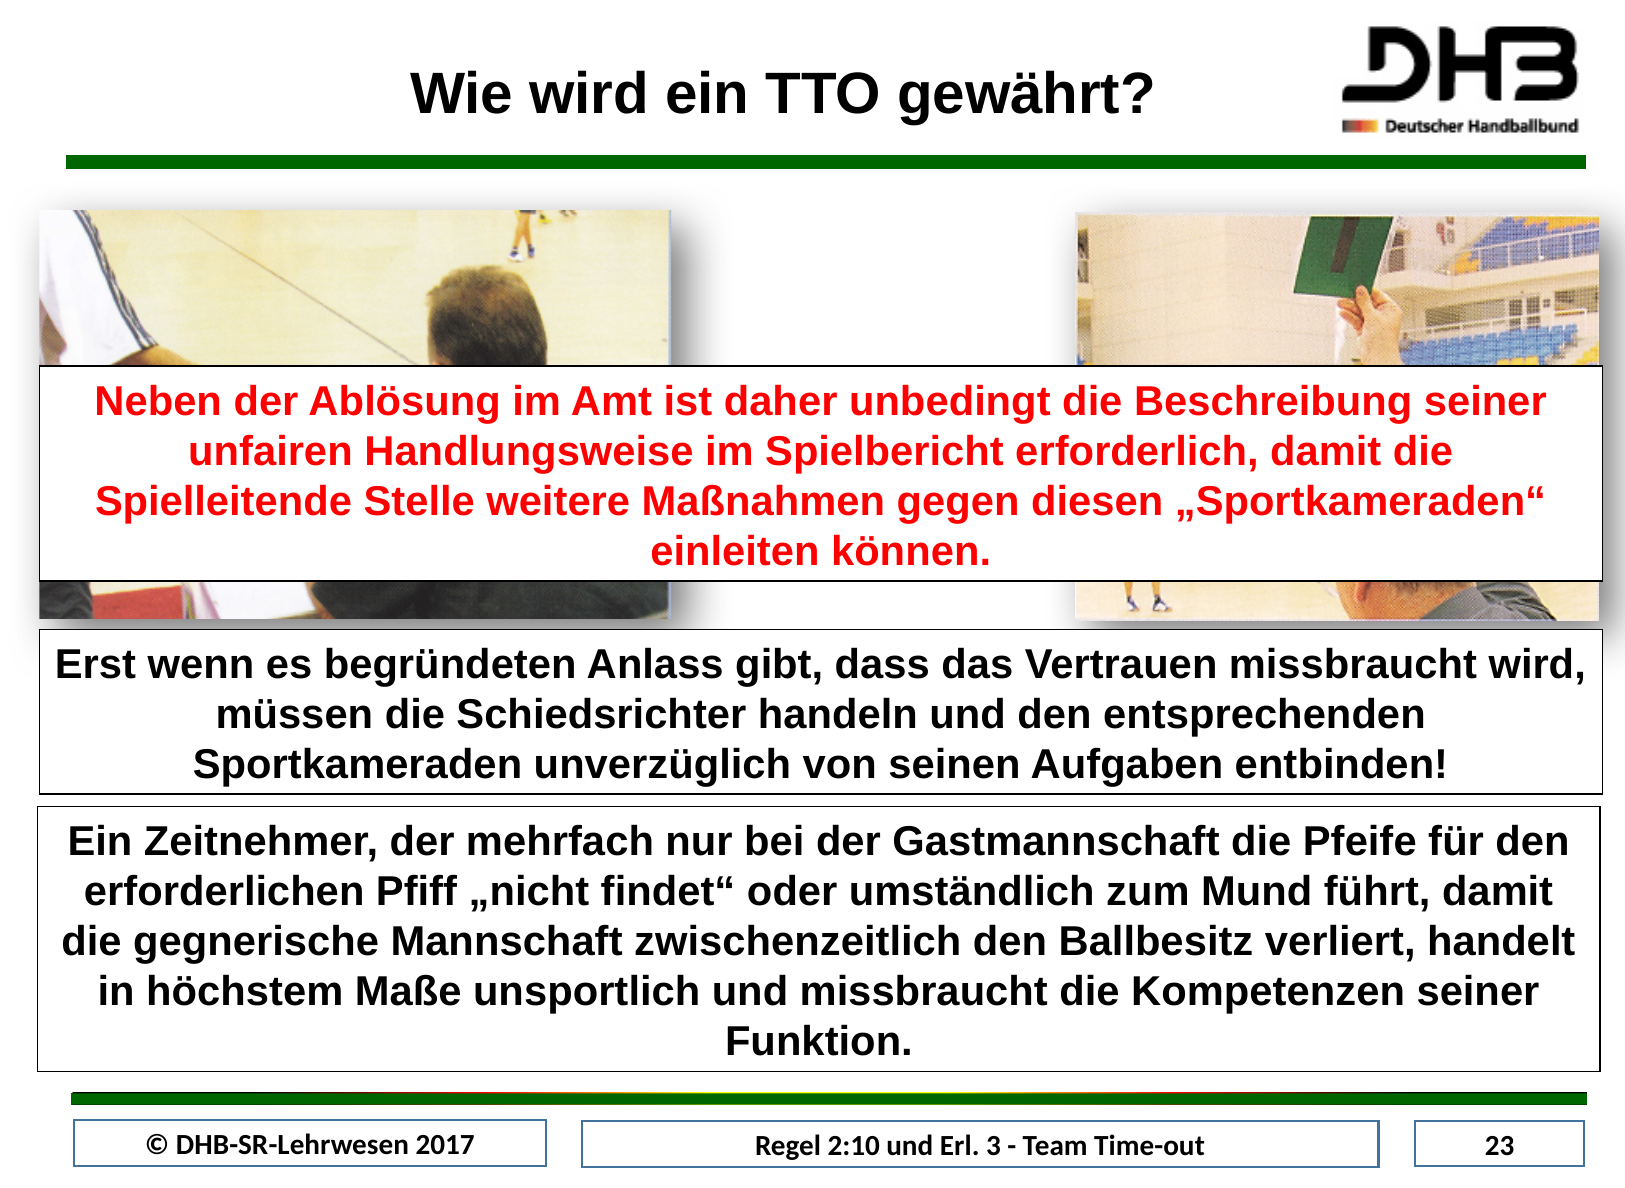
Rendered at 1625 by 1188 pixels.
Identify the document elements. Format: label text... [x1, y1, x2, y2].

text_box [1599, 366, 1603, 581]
text_box Neben der Ablösung im Amt ist daher unbedingt die Beschreibung seiner unfairen Handlungsweise im Spielbericht erforderlich, damit die Spielleitende Stelle weitere Maßnahmen gegen diesen „Sportkameraden“ einleiten können. [672, 366, 1075, 581]
picture [39, 210, 672, 619]
text_box Wie wird ein TTO gewährt? [352, 47, 1214, 133]
text_box Ein Zeitnehmer, der mehrfach nur bei der Gastmannschaft die Pfeife für den erforderlichen Pfiff „nicht findet“ oder umständlich zum Mund führt, damit die gegnerische Mannschaft zwischenzeitlich den Ballbesitz verliert, handelt in höchstem Maße unsportlich und missbraucht die Kompetenzen seiner Funktion. [37, 806, 1601, 1072]
picture [1075, 212, 1599, 621]
picture [1321, 0, 1599, 142]
text_box Erst wenn es begründeten Anlass gibt, dass das Vertrauen missbraucht wird, müssen die Schiedsrichter handeln und den entsprechenden Sportkameraden unverzüglich von seinen Aufgaben entbinden! [39, 629, 1603, 795]
